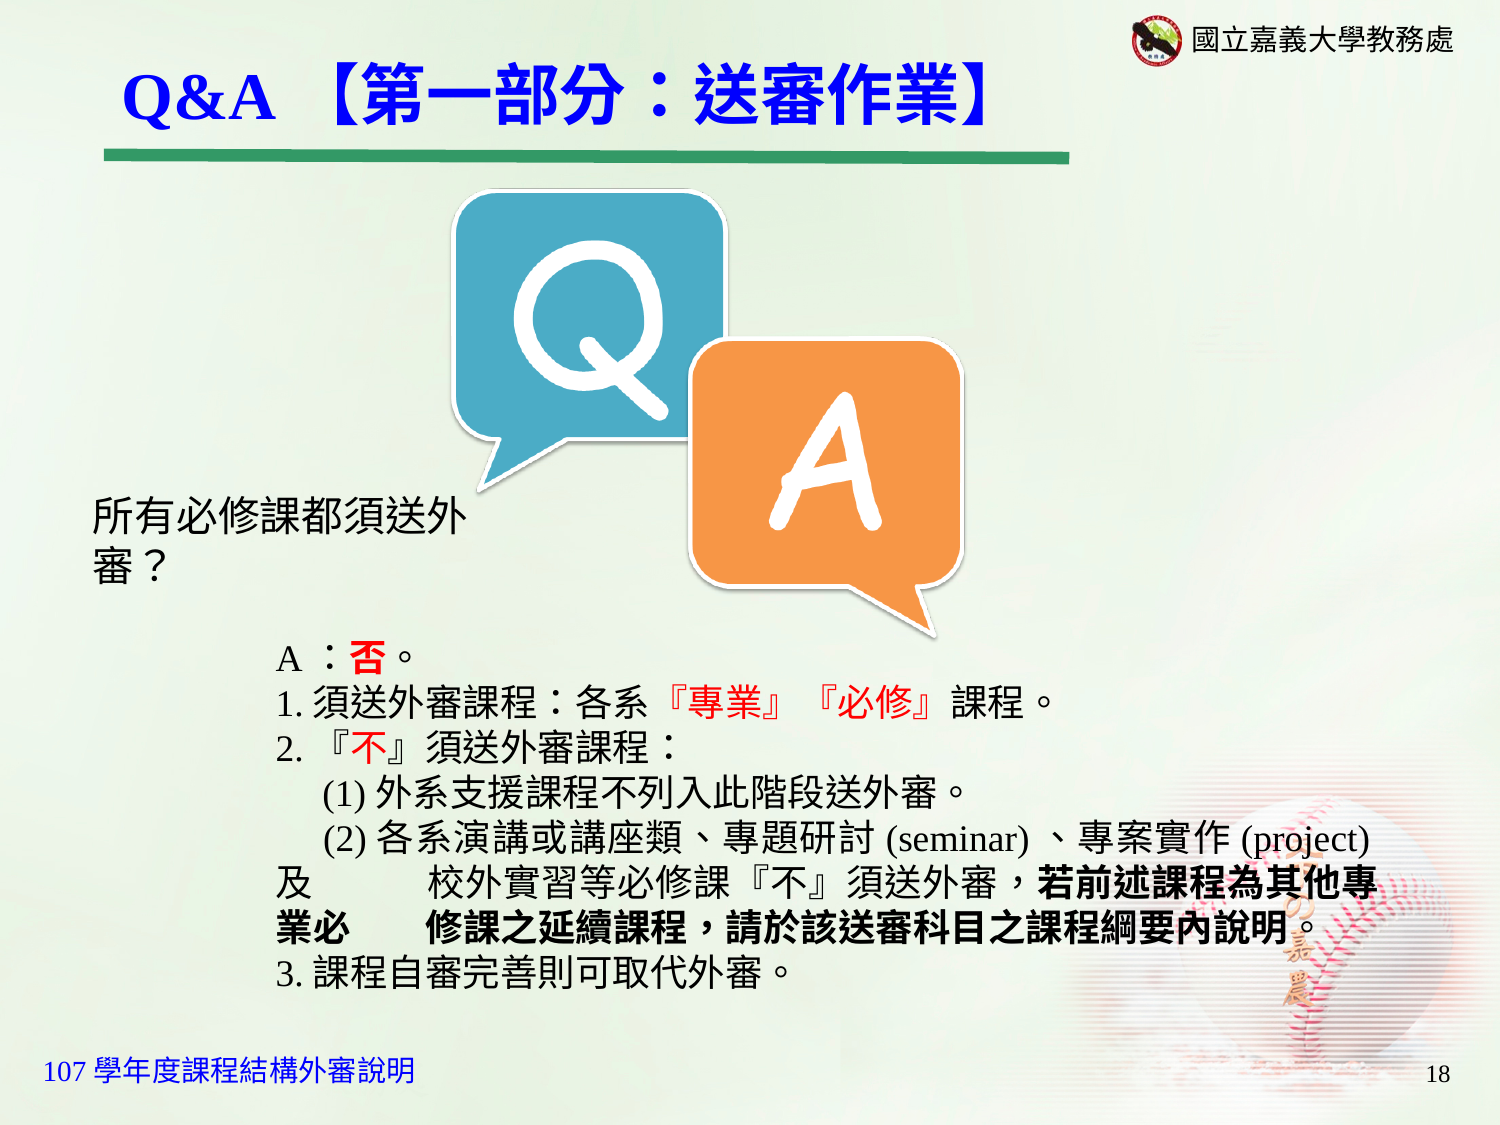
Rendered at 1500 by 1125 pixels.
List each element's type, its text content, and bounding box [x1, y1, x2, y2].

text_box A：否。 1.須送外審課程：各系『專業』『必修』課程。 2.『不』須送外審課程： (1)外系支援課程不列入此階段送外審。 (2)各系演講或講座類、專題研討(seminar)、專案實作(project)及 校外實習等必修課『不』須送外審，若前述課程為其他專業必 修課之延續課程，請於該送審科目之課程綱要內說明。 3.課程自審完善則可取代外審。 [260, 626, 1394, 1002]
slide_number 18 [1128, 1042, 1466, 1103]
picture [0, 0, 1500, 1125]
text_box 所有必修課都須送外審？ [78, 482, 442, 598]
text_box Q&A【第一部分：送審作業】 [106, 40, 1401, 156]
